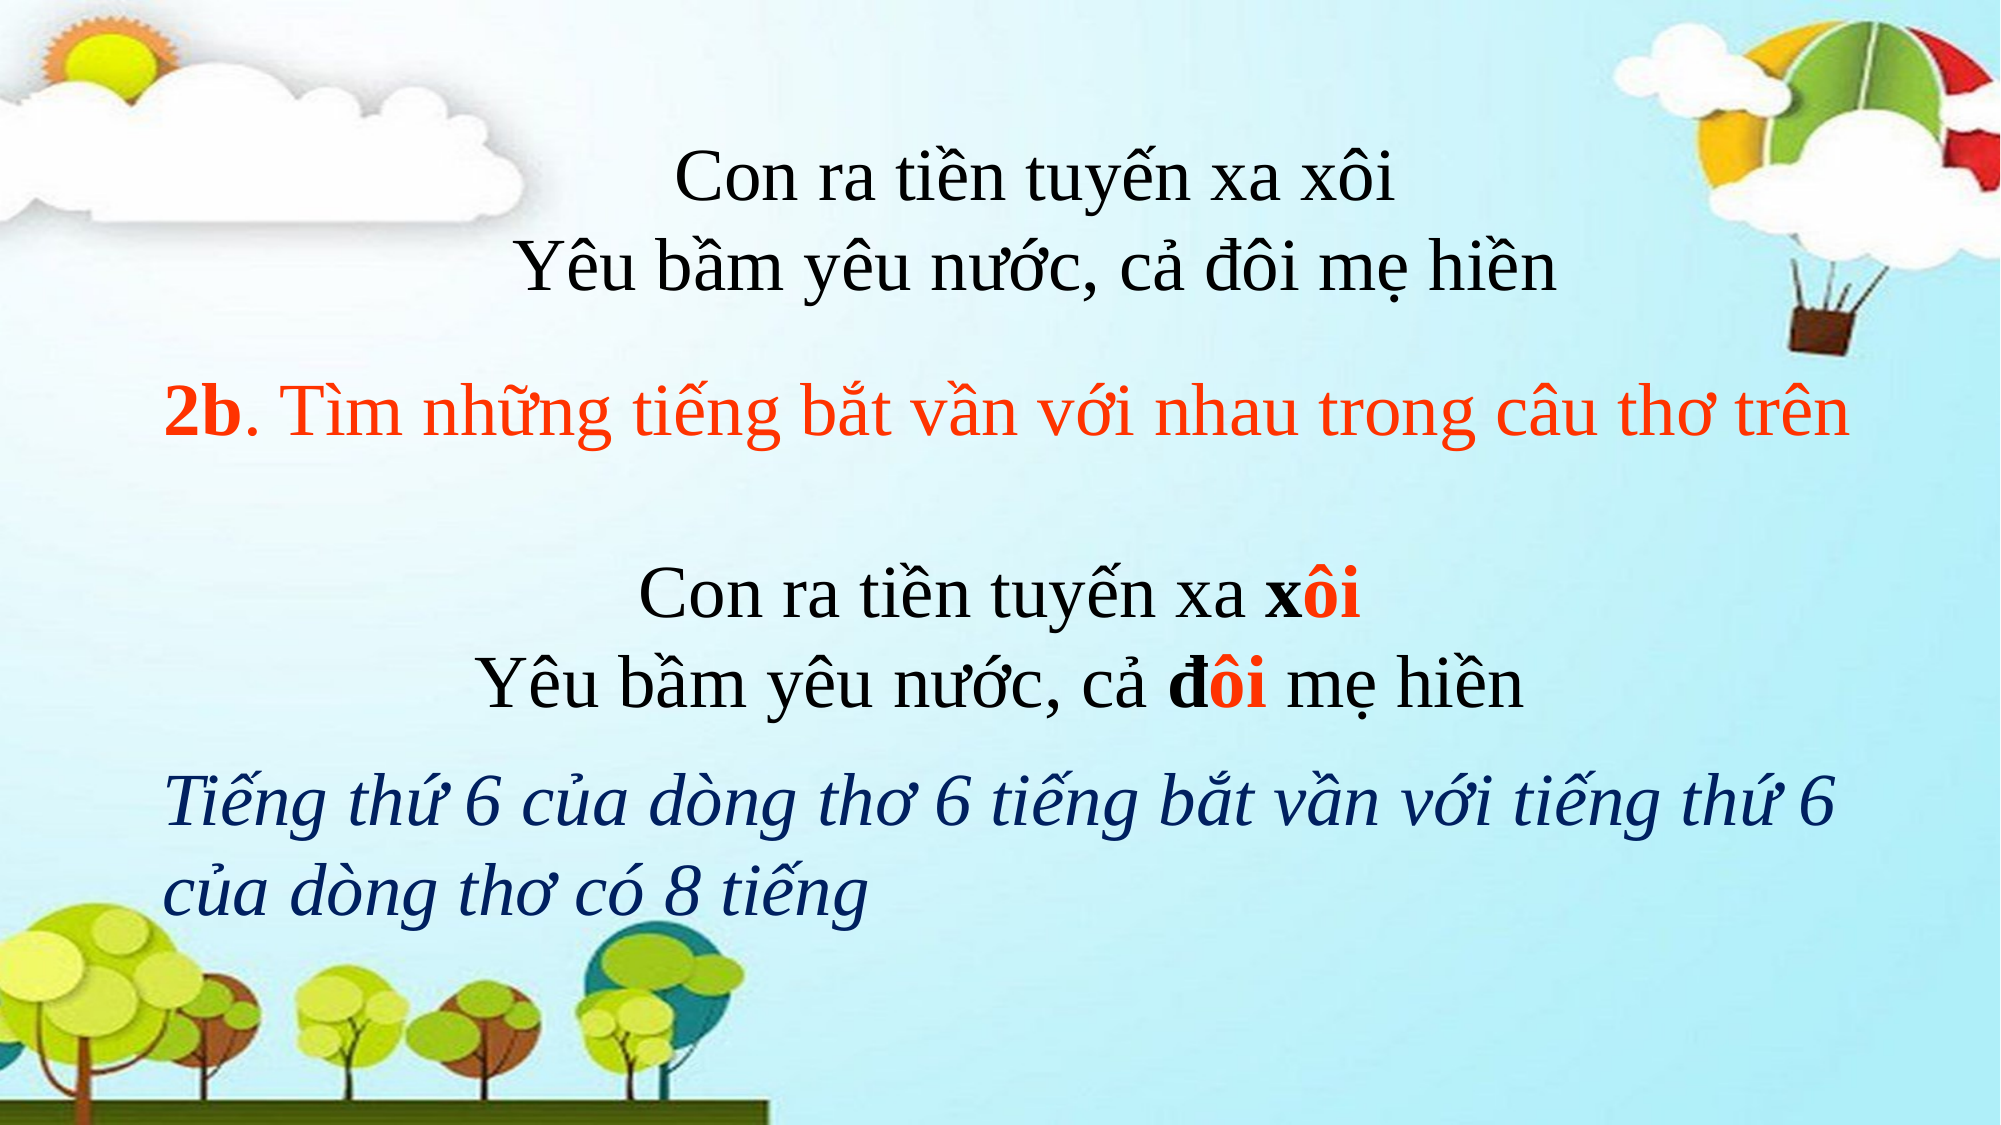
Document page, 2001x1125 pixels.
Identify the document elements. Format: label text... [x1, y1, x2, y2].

text_box 2b. Tìm những tiếng bắt vần với nhau trong câu thơ trên [149, 352, 1939, 458]
picture [0, 0, 2001, 1125]
text_box Tiếng thứ 6 của dòng thơ 6 tiếng bắt vần với tiếng thứ 6 của dòng thơ có 8 tiếng [147, 743, 1939, 939]
text_box Con ra tiền tuyến xa xôi Yêu bầm yêu nước, cả đôi mẹ hiền [348, 118, 1723, 314]
text_box Con ra tiền tuyến xa xôi Yêu bầm yêu nước, cả đôi mẹ hiền [447, 535, 1553, 730]
